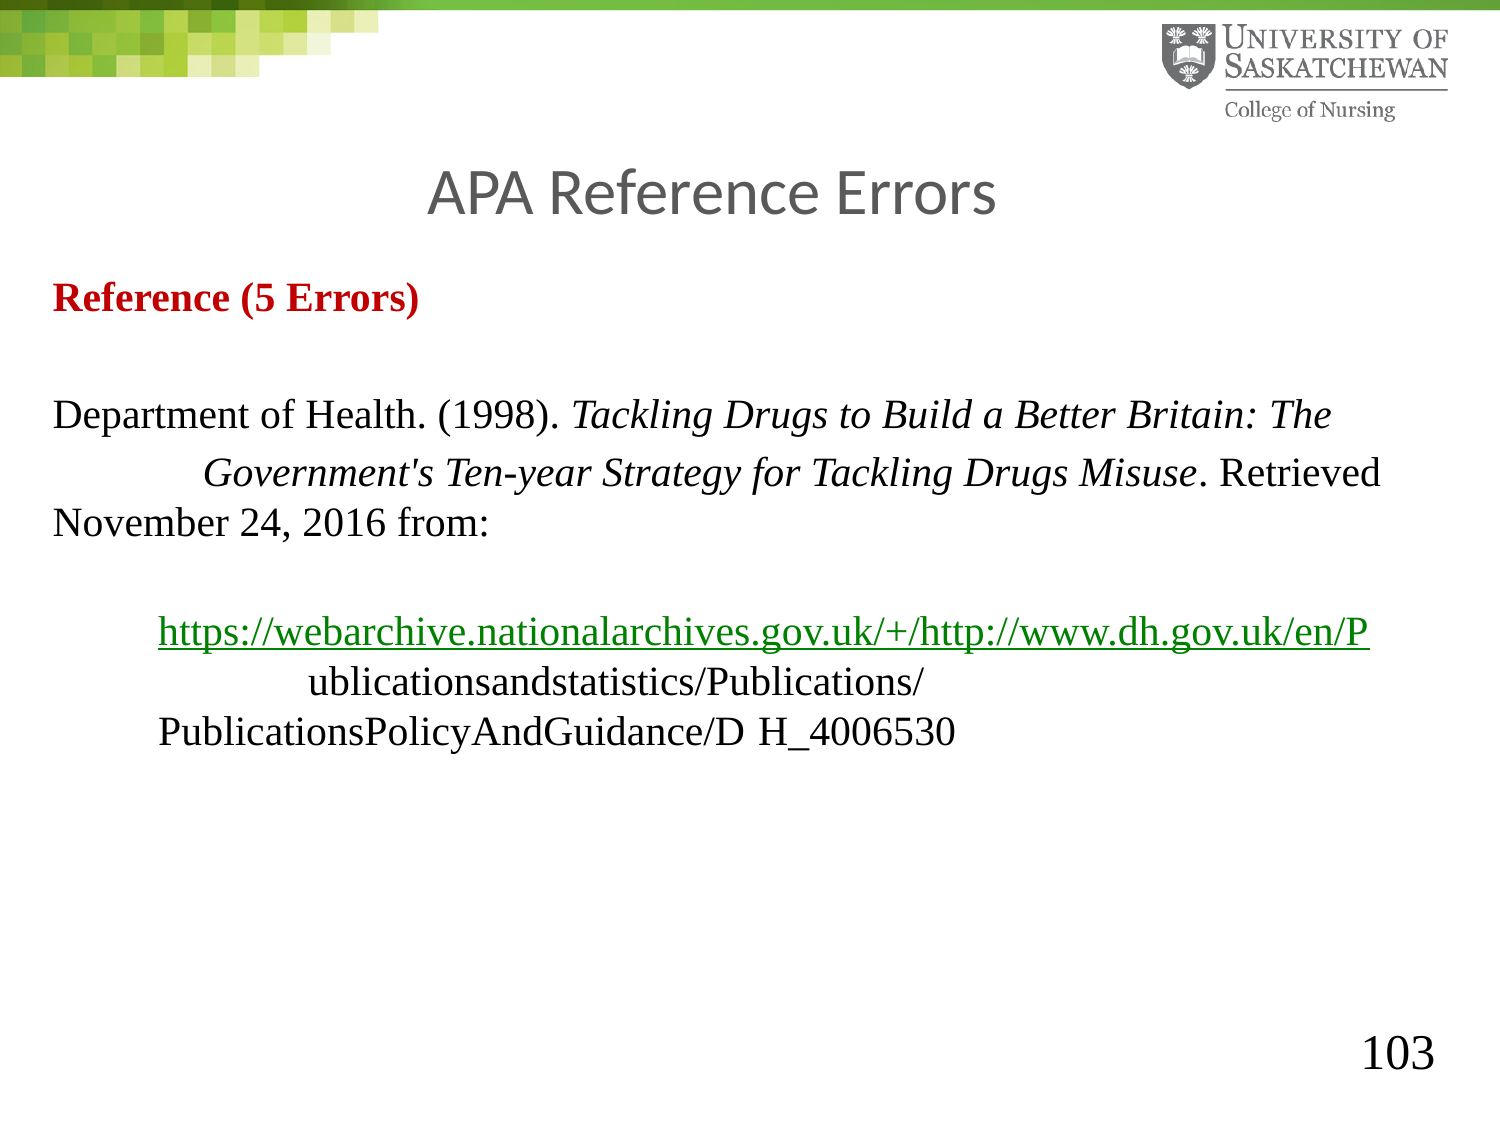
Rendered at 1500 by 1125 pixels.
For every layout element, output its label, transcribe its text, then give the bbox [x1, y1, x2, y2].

title APA Reference Errors [37, 137, 1441, 238]
list Reference (5 Errors) Department of Health. (1998). Tackling Drugs to Build a Better Britain: The Government's Ten-year Strategy for Tackling Drugs Misuse. Retrieved November 24, 2016 from: https://webarchive.nationalarchives.gov.uk/+/http://www.dh.gov.uk/en/P ublicationsandstatistics/Publications/PublicationsPolicyAndGuidance/D H_4006530 [37, 262, 1441, 1000]
picture [0, 0, 1500, 400]
